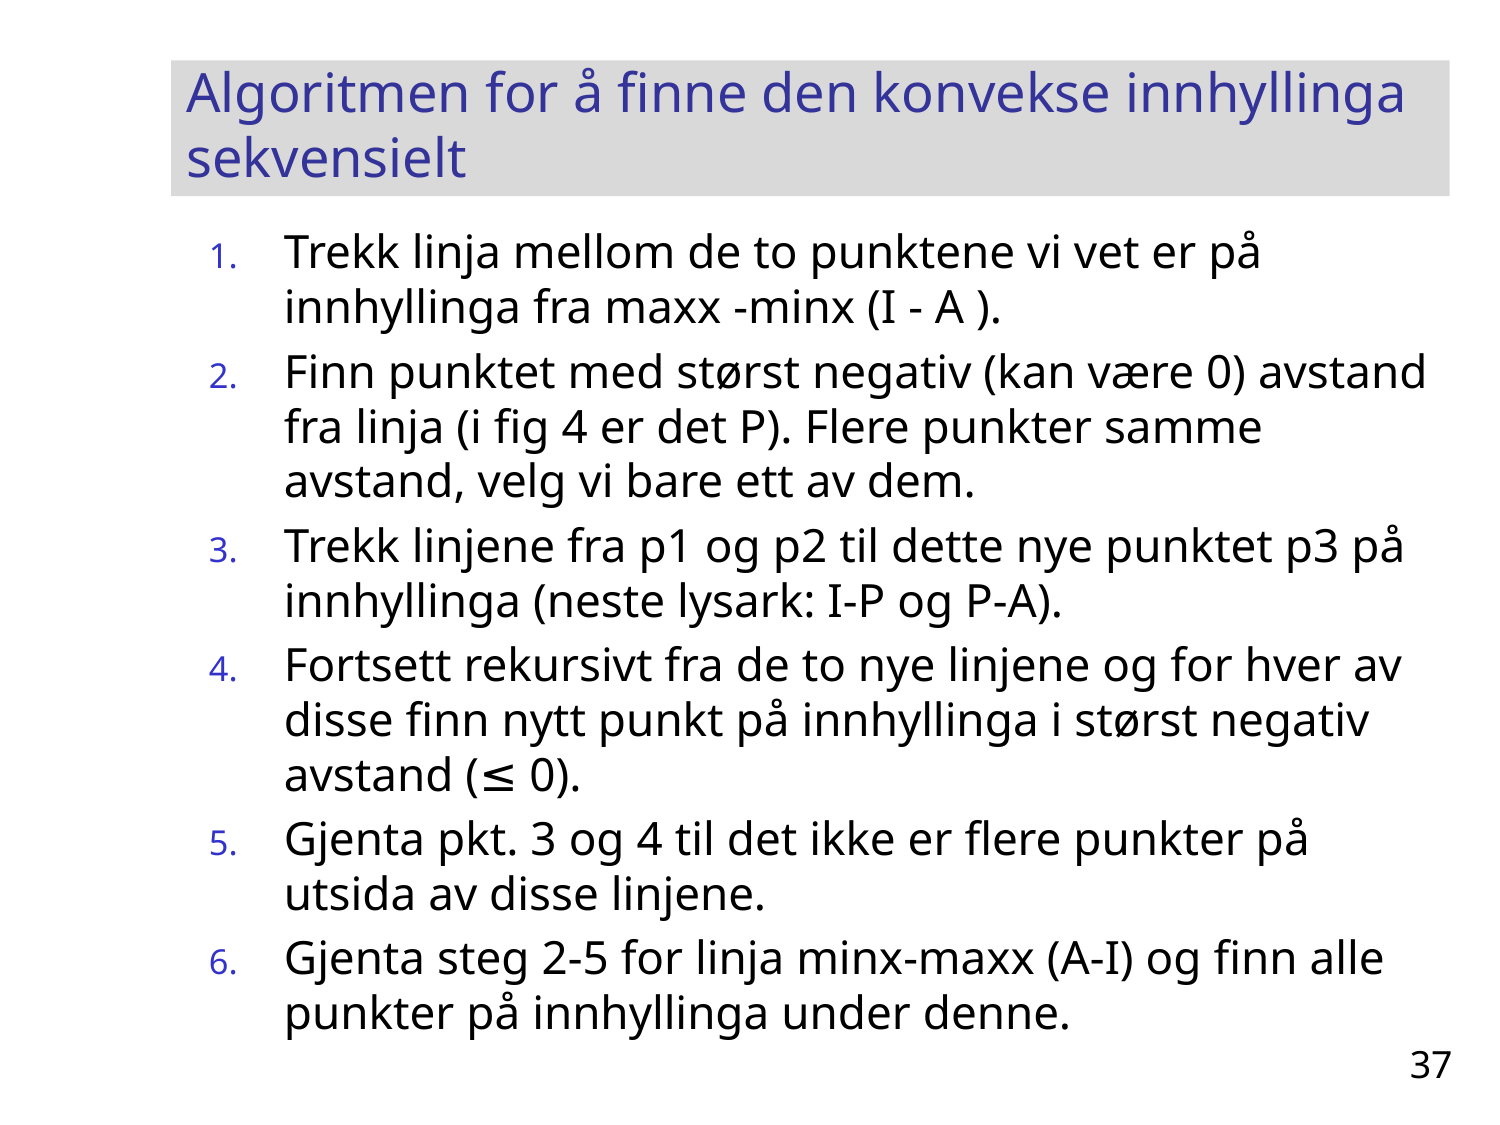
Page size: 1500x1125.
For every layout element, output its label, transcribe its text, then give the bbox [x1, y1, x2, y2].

slide_number 37 [1154, 1023, 1468, 1100]
list Trekk linja mellom de to punktene vi vet er på innhyllinga fra maxx -minx (I - A ). Finn punktet med størst negativ (kan være 0) avstand fra linja (i fig 4 er det P). Flere punkter samme avstand, velg vi bare ett av dem. Trekk linjene fra p1 og p2 til dette nye punktet p3 på innhyllinga (neste lysark: I-P og P-A). Fortsett rekursivt fra de to nye linjene og for hver av disse finn nytt punkt på innhyllinga i størst negativ avstand (≤ 0). Gjenta pkt. 3 og 4 til det ikke er flere punkter på utsida av disse linjene. Gjenta steg 2-5 for linja minx-maxx (A-I) og finn alle punkter på innhyllinga under denne. [193, 215, 1469, 1006]
title Algoritmen for å finne den konvekse innhyllinga sekvensielt [171, 60, 1450, 197]
